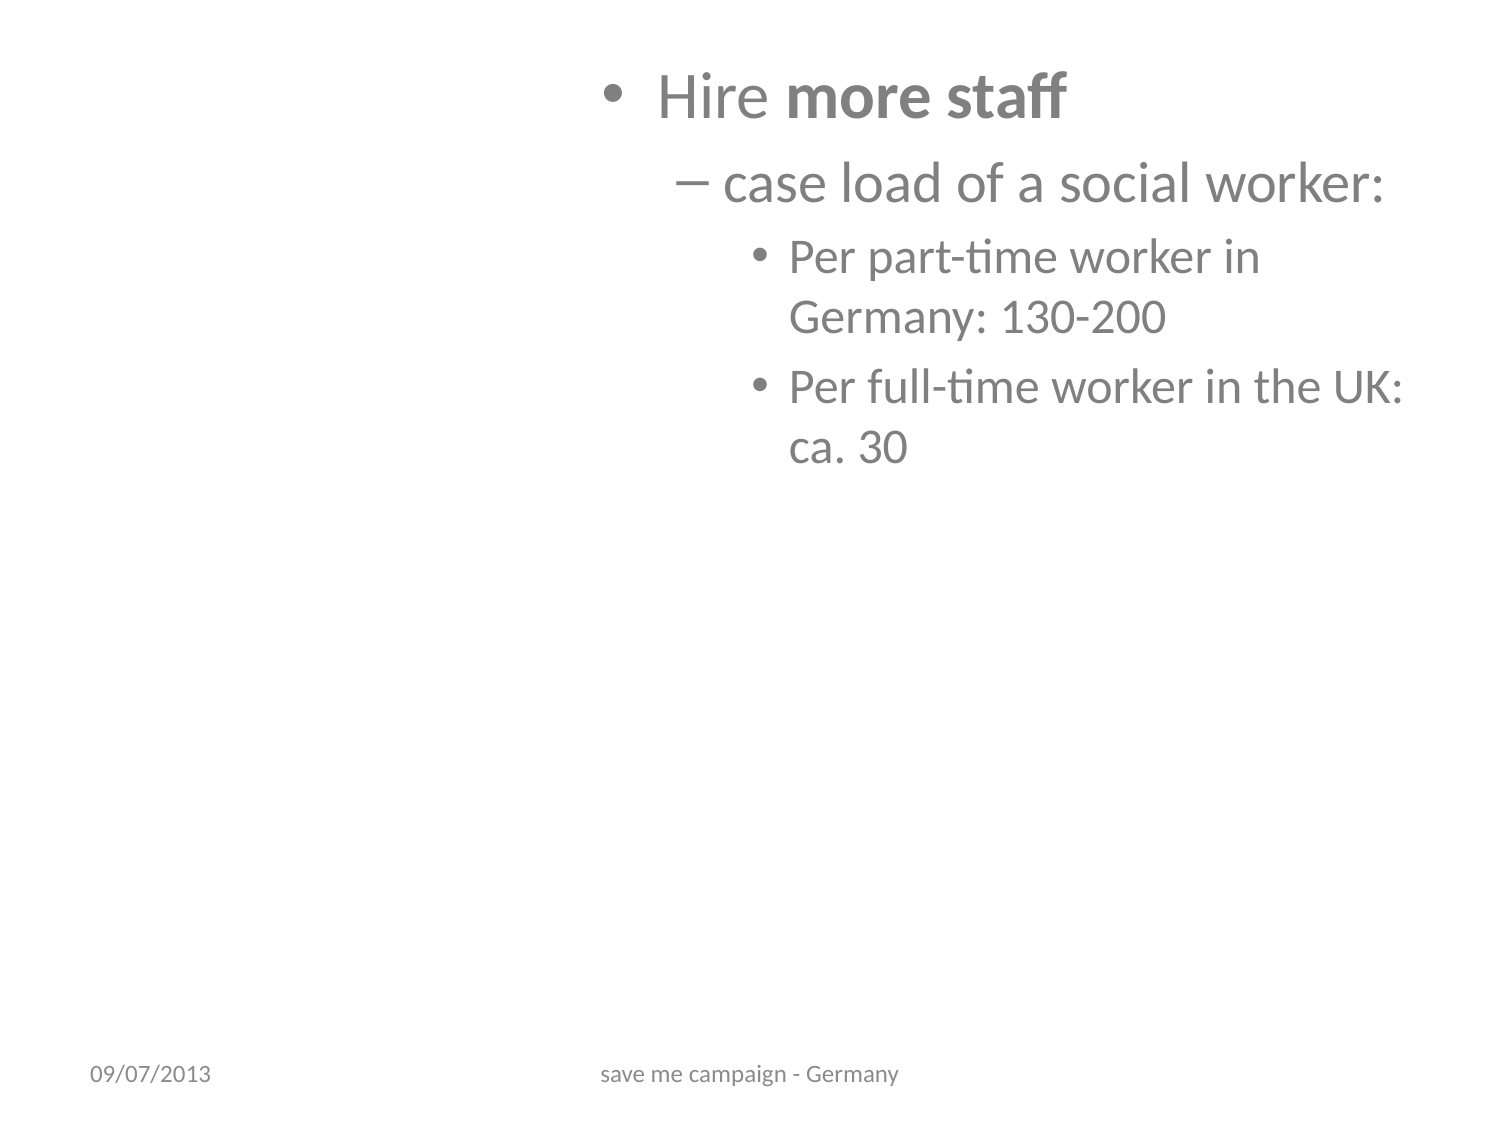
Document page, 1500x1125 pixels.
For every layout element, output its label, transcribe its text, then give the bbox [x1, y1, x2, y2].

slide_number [75, 1042, 425, 1103]
list Hire more staff case load of a social worker: Per part-time worker in Germany: 130-200 Per full-time worker in the UK: ca. 30 [586, 44, 1425, 1005]
footer save me campaign - Germany [512, 1042, 988, 1103]
